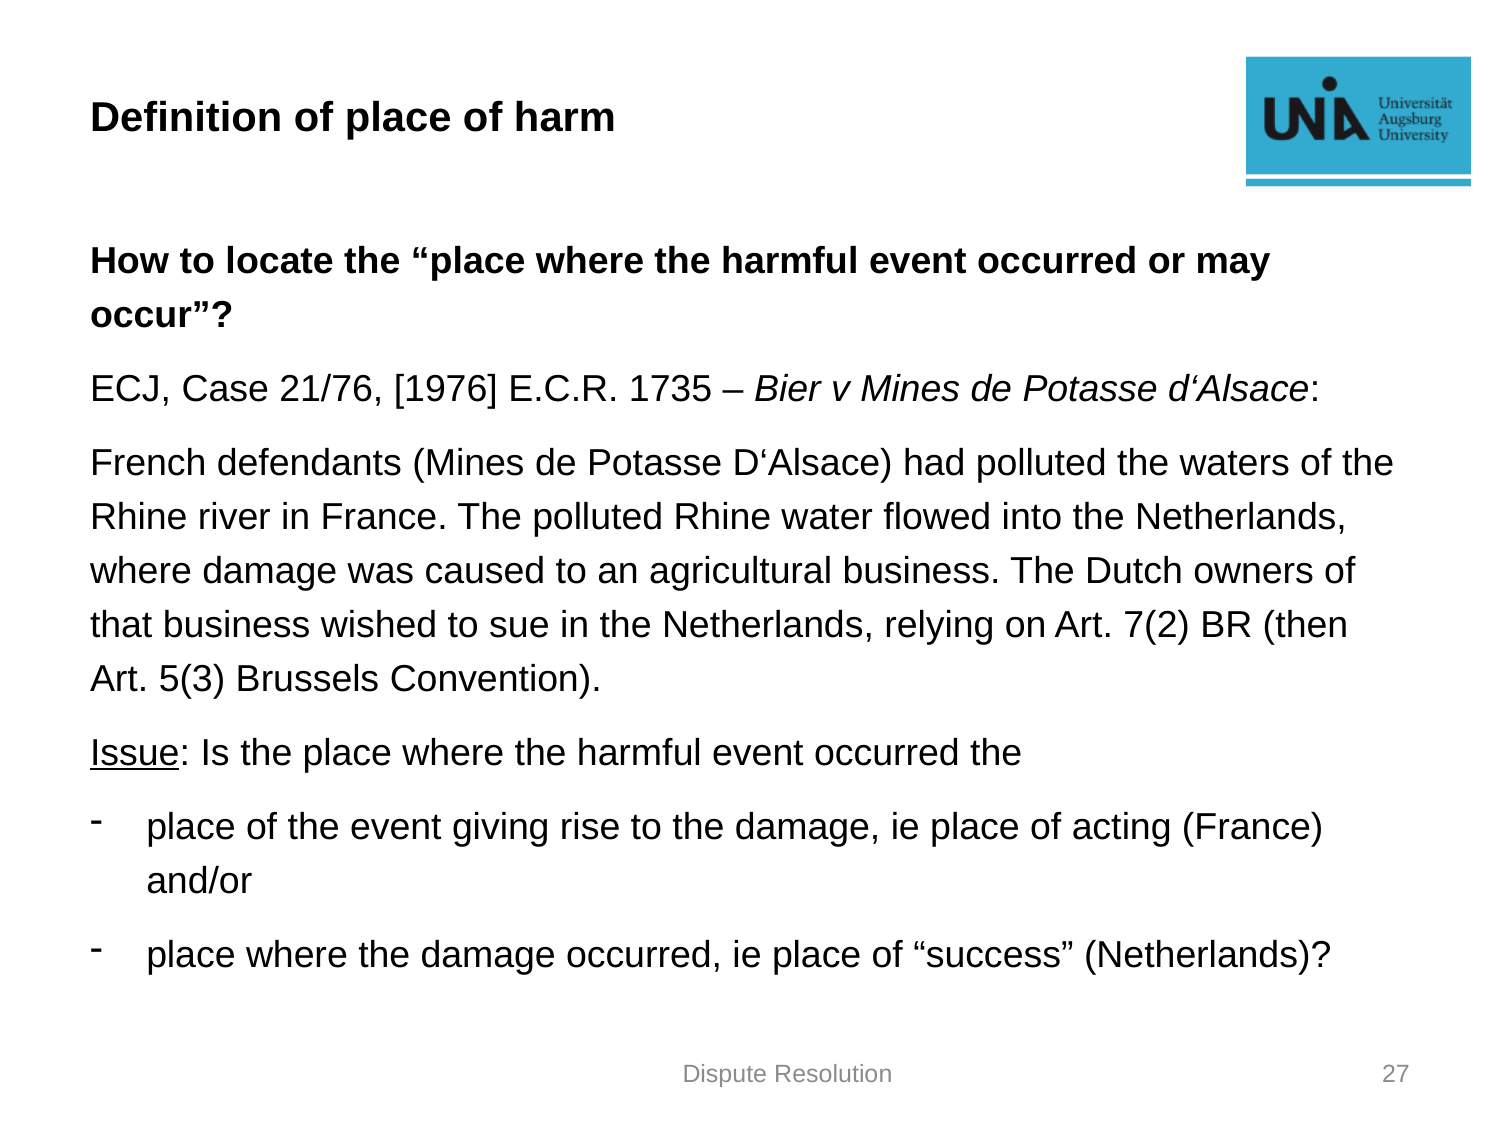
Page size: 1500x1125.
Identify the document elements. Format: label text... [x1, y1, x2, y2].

picture [1246, 42, 1471, 188]
footer Dispute Resolution [254, 1042, 1322, 1103]
title Definition of place of harm [75, 45, 1176, 185]
slide_number 27 [1338, 1042, 1425, 1103]
list How to locate the “place where the harmful event occurred or may occur”? ECJ, Case 21/76, [1976] E.C.R. 1735 – Bier v Mines de Potasse d‘Alsace: French defendants (Mines de Potasse D‘Alsace) had polluted the waters of the Rhine river in France. The polluted Rhine water flowed into the Netherlands, where damage was caused to an agricultural business. The Dutch owners of that business wished to sue in the Netherlands, relying on Art. 7(2) BR (then Art. 5(3) Brussels Convention). Issue: Is the place where the harmful event occurred the place of the event giving rise to the damage, ie place of acting (France) and/or place where the damage occurred, ie place of “success” (Netherlands)? [75, 219, 1425, 1005]
